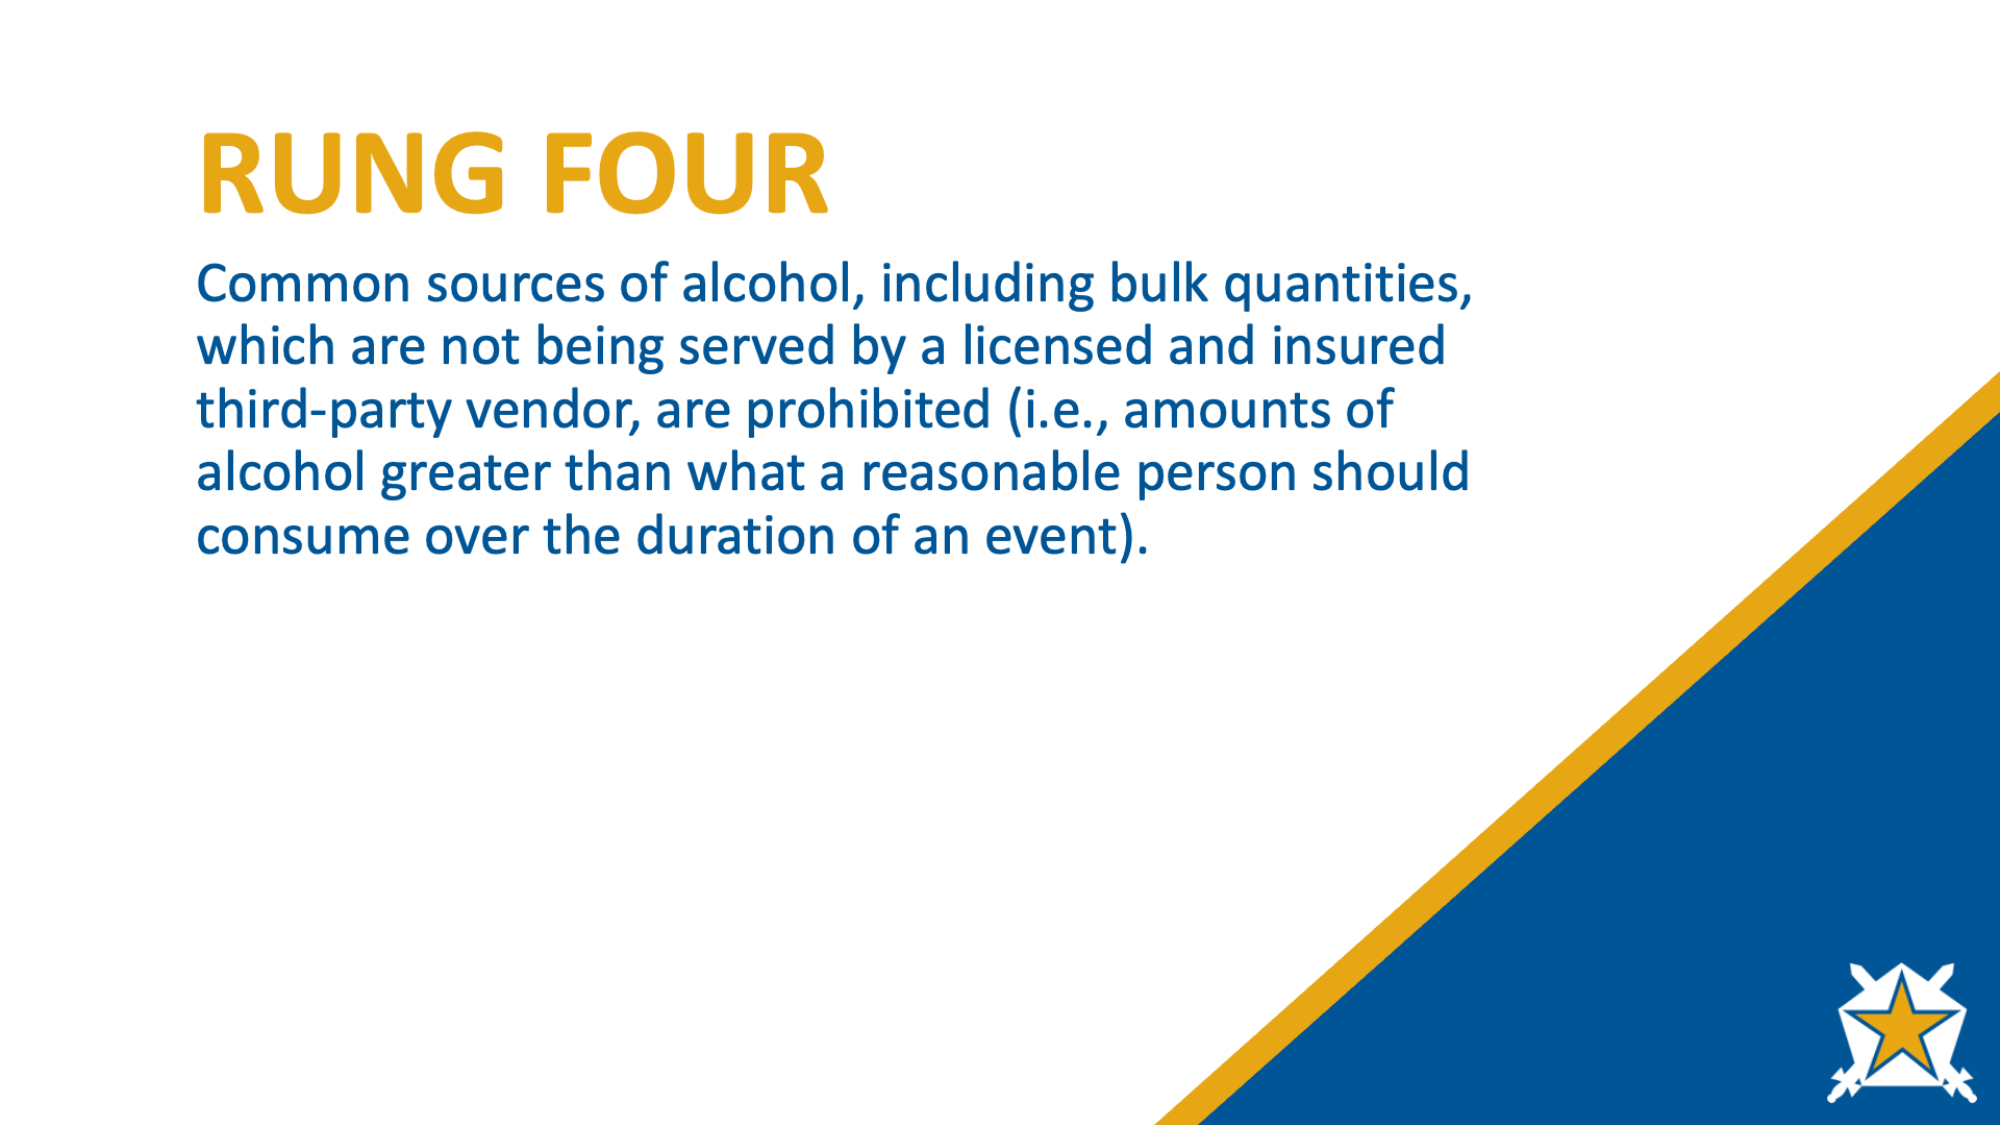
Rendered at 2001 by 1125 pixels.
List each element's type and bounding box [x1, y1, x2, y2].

list [0, 0, 2000, 1125]
